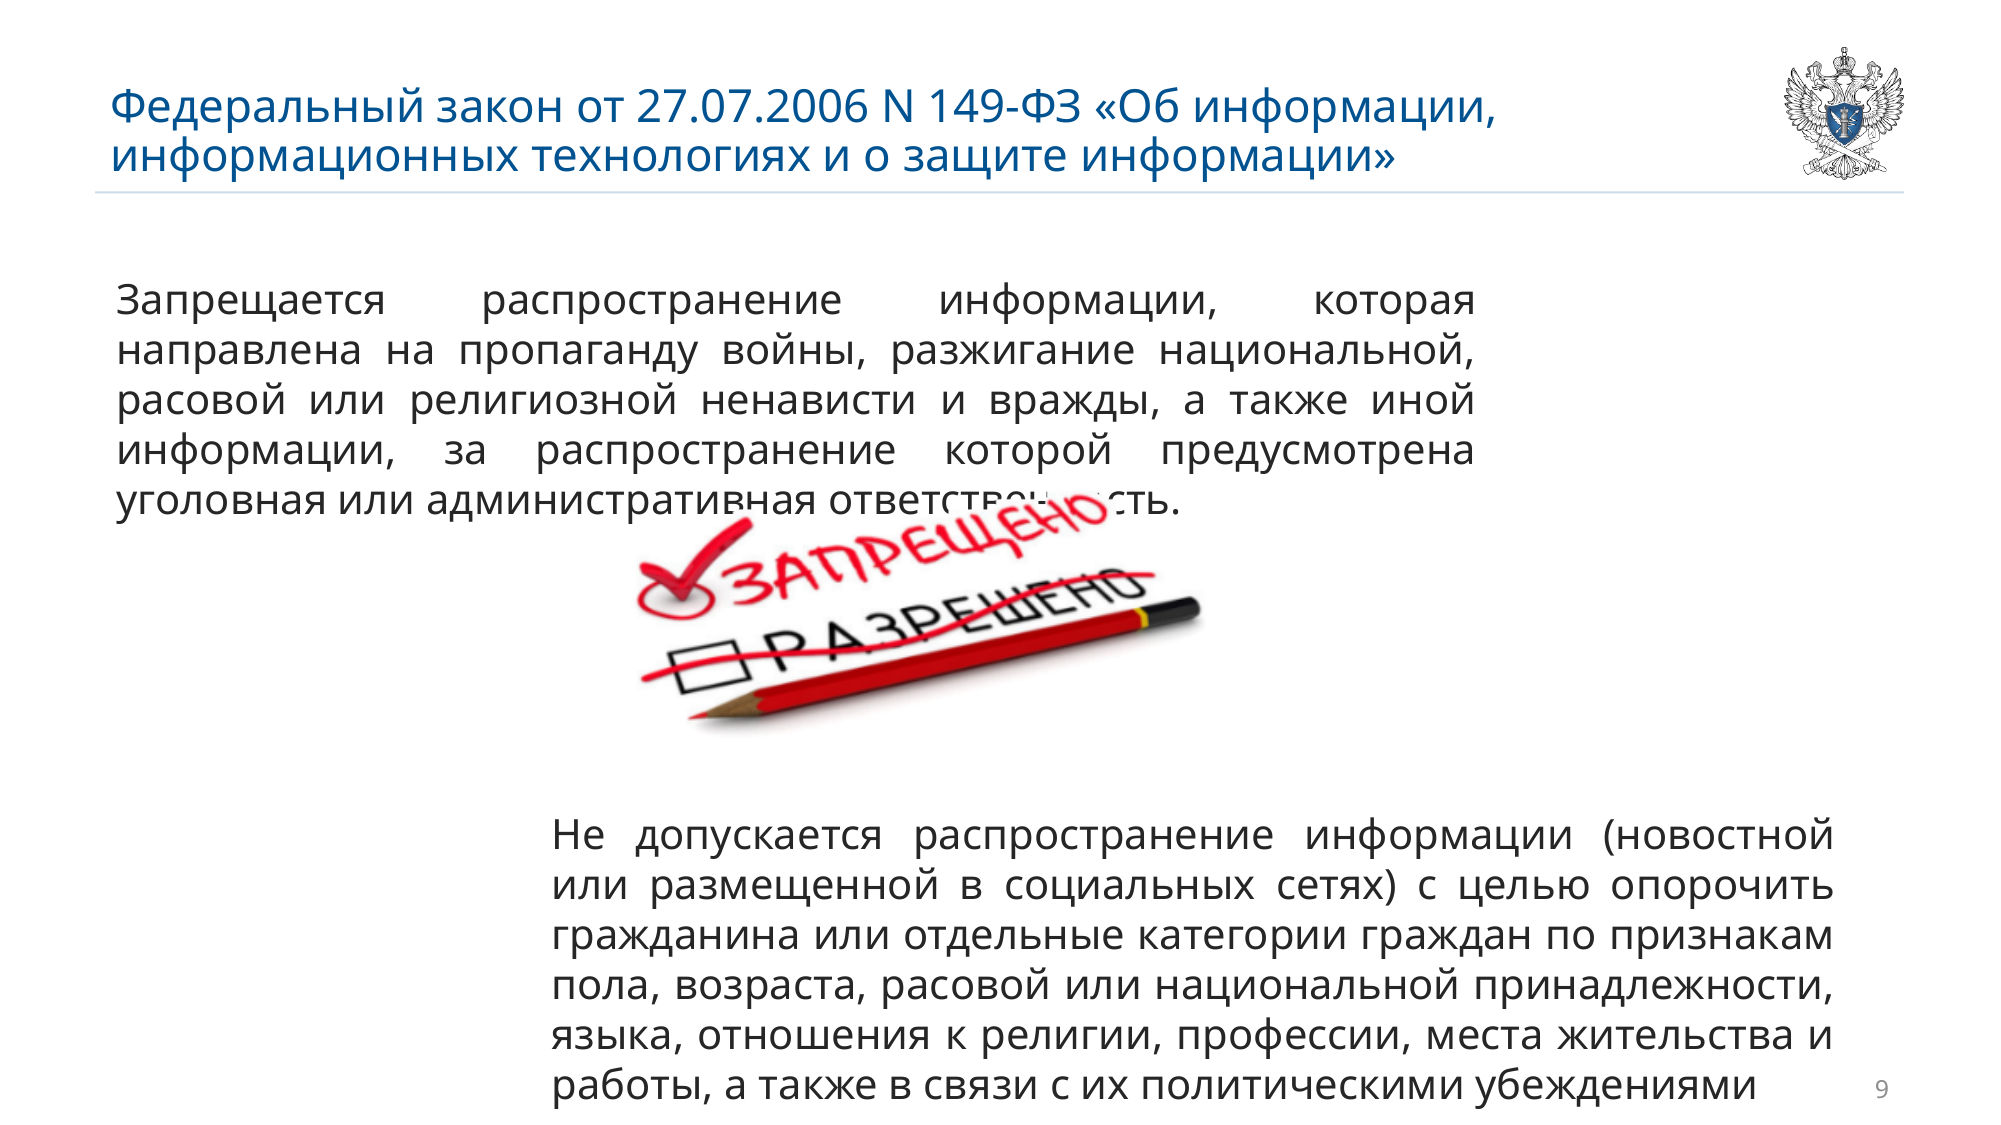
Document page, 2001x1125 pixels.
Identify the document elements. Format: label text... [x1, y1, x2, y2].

text_box Запрещается распространение информации, которая направлена на пропаганду войны, разжигание национальной, расовой или религиозной ненависти и вражды, а также иной информации, за распространение которой предусмотрена уголовная или административная ответственность. [101, 265, 1492, 531]
picture [1784, 47, 1904, 180]
picture [589, 474, 1234, 743]
slide_number 9 [1773, 1060, 1904, 1121]
title Федеральный закон от 27.07.2006 N 149-ФЗ «Об информации, информационных технологиях и о защите информации» [95, 75, 1667, 190]
text_box Не допускается распространение информации (новостной или размещенной в социальных сетях) с целью опорочить гражданина или отдельные категории граждан по признакам пола, возраста, расовой или национальной принадлежности, языка, отношения к религии, профессии, места жительства и работы, а также в связи с их политическими убеждениями [536, 800, 1850, 1115]
